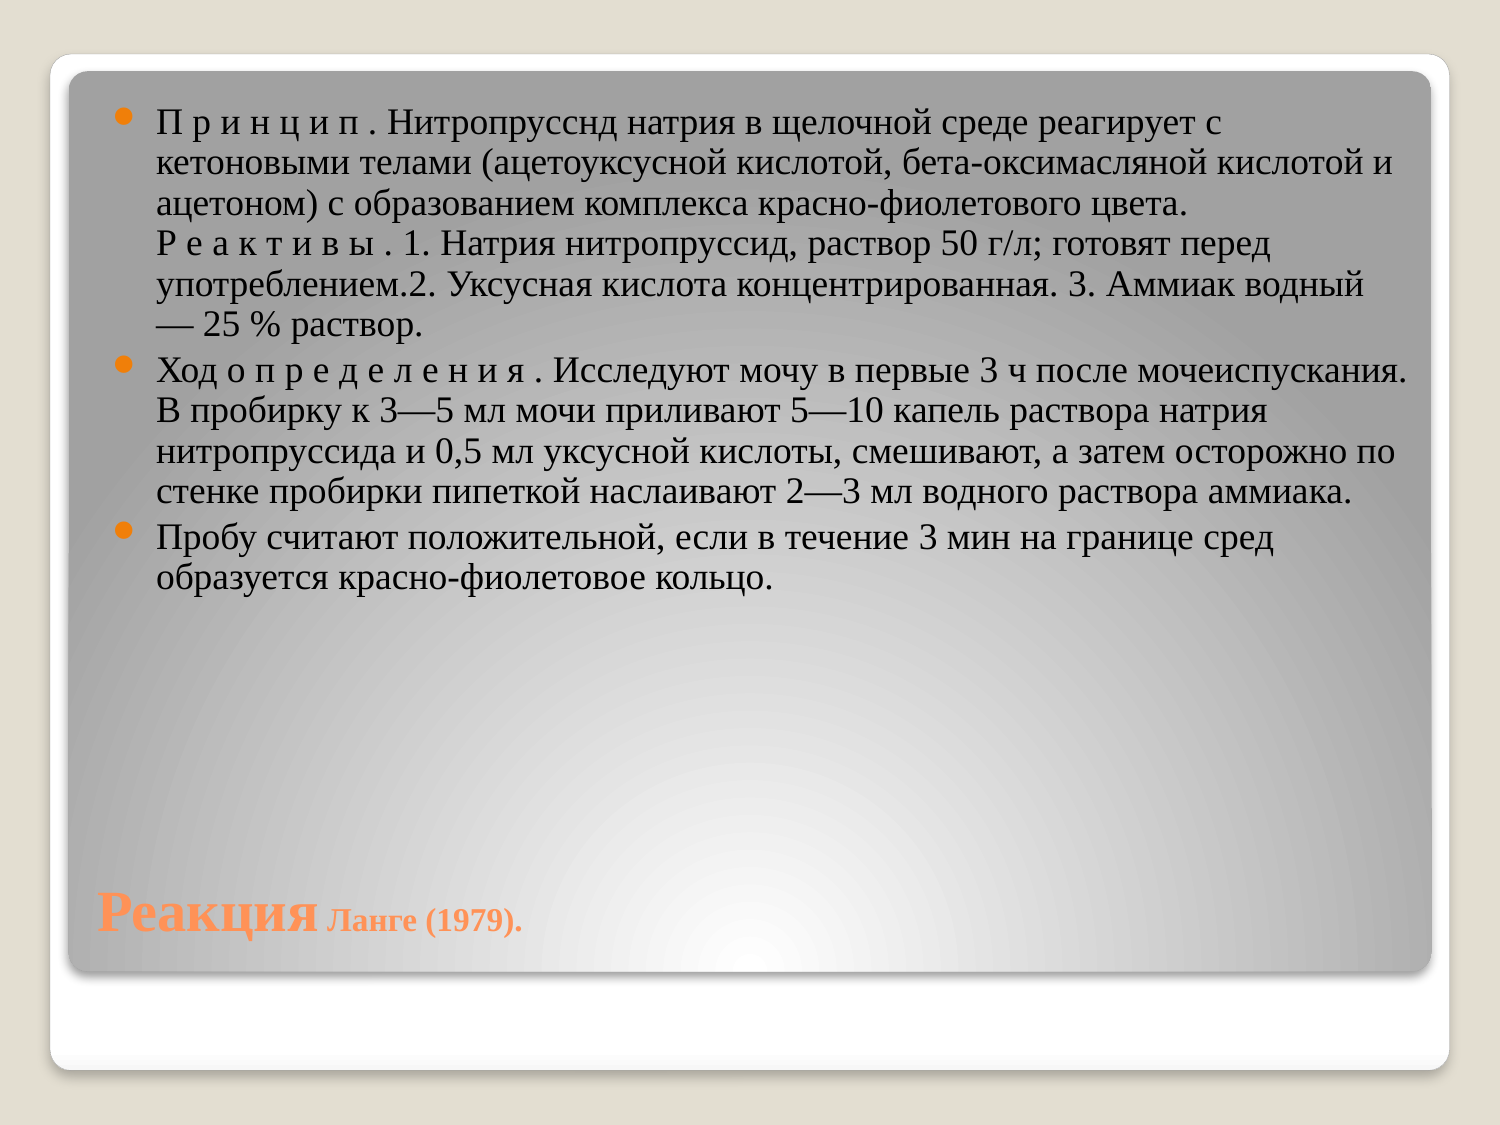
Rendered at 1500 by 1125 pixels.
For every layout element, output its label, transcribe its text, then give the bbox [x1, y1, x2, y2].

list П р и н ц и п . Нитропрусснд натрия в щелочной среде реагирует с кетоновыми телами (ацетоуксусной кислотой, бета-оксимасляной кислотой и ацетоном) с образованием комплекса красно-фиолетового цвета. Р е а к т и в ы . 1. Натрия нитропруссид, раствор 50 г/л; готовят перед употреблением.2. Уксусная кислота концентрированная. 3. Аммиак водный — 25 % раствор. Ход о п р е д е л е н и я . Исследуют мочу в первые 3 ч после мочеиспускания. В пробирку к 3—5 мл мочи приливают 5—10 капель раствоpa натрия нитропруссида и 0,5 мл уксусной кислоты, смешивают, а затем осторожно по стенке пробирки пипеткой наслаивают 2—3 мл водного раствора аммиака. Пробу считают положительной, если в течение 3 мин на границе сред образуется красно-фиолетовое кольцо. [82, 86, 1425, 774]
title Реакция Ланге (1979). [82, 817, 1425, 990]
